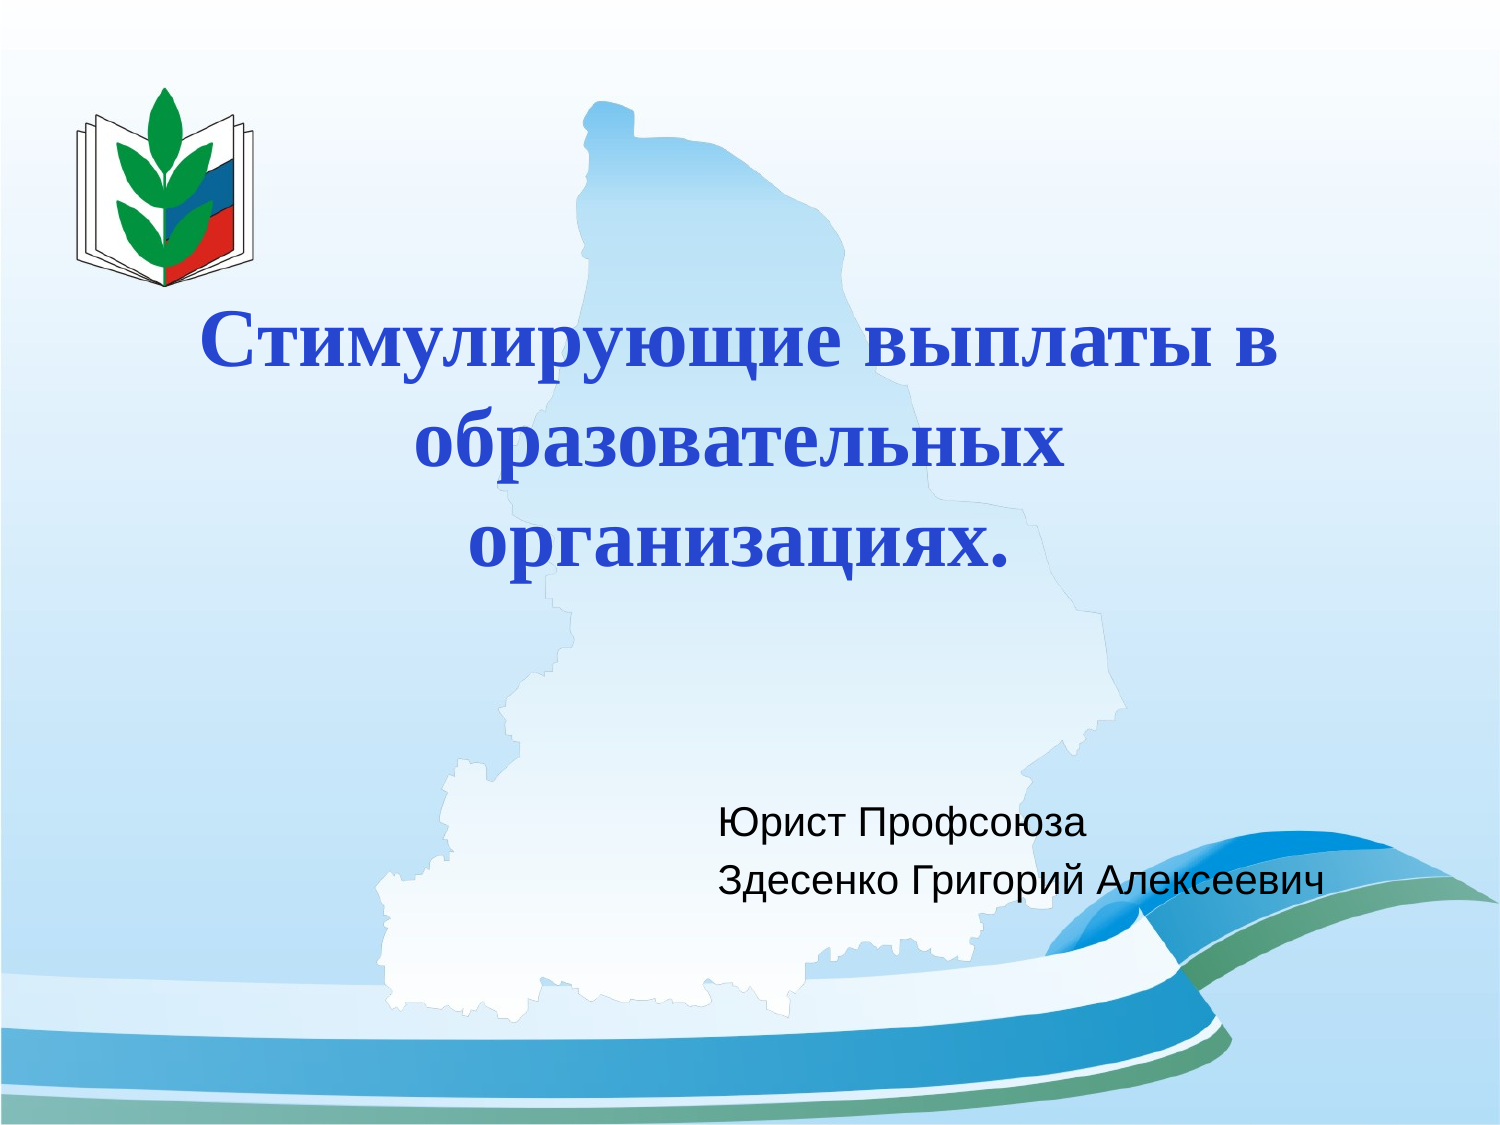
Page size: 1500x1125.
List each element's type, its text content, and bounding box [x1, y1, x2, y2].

title Стимулирующие выплаты в образовательных организациях. [159, 196, 1319, 820]
list Юрист Профсоюза Здесенко Григорий Алексеевич [702, 786, 1425, 1005]
picture [0, 0, 1500, 1125]
